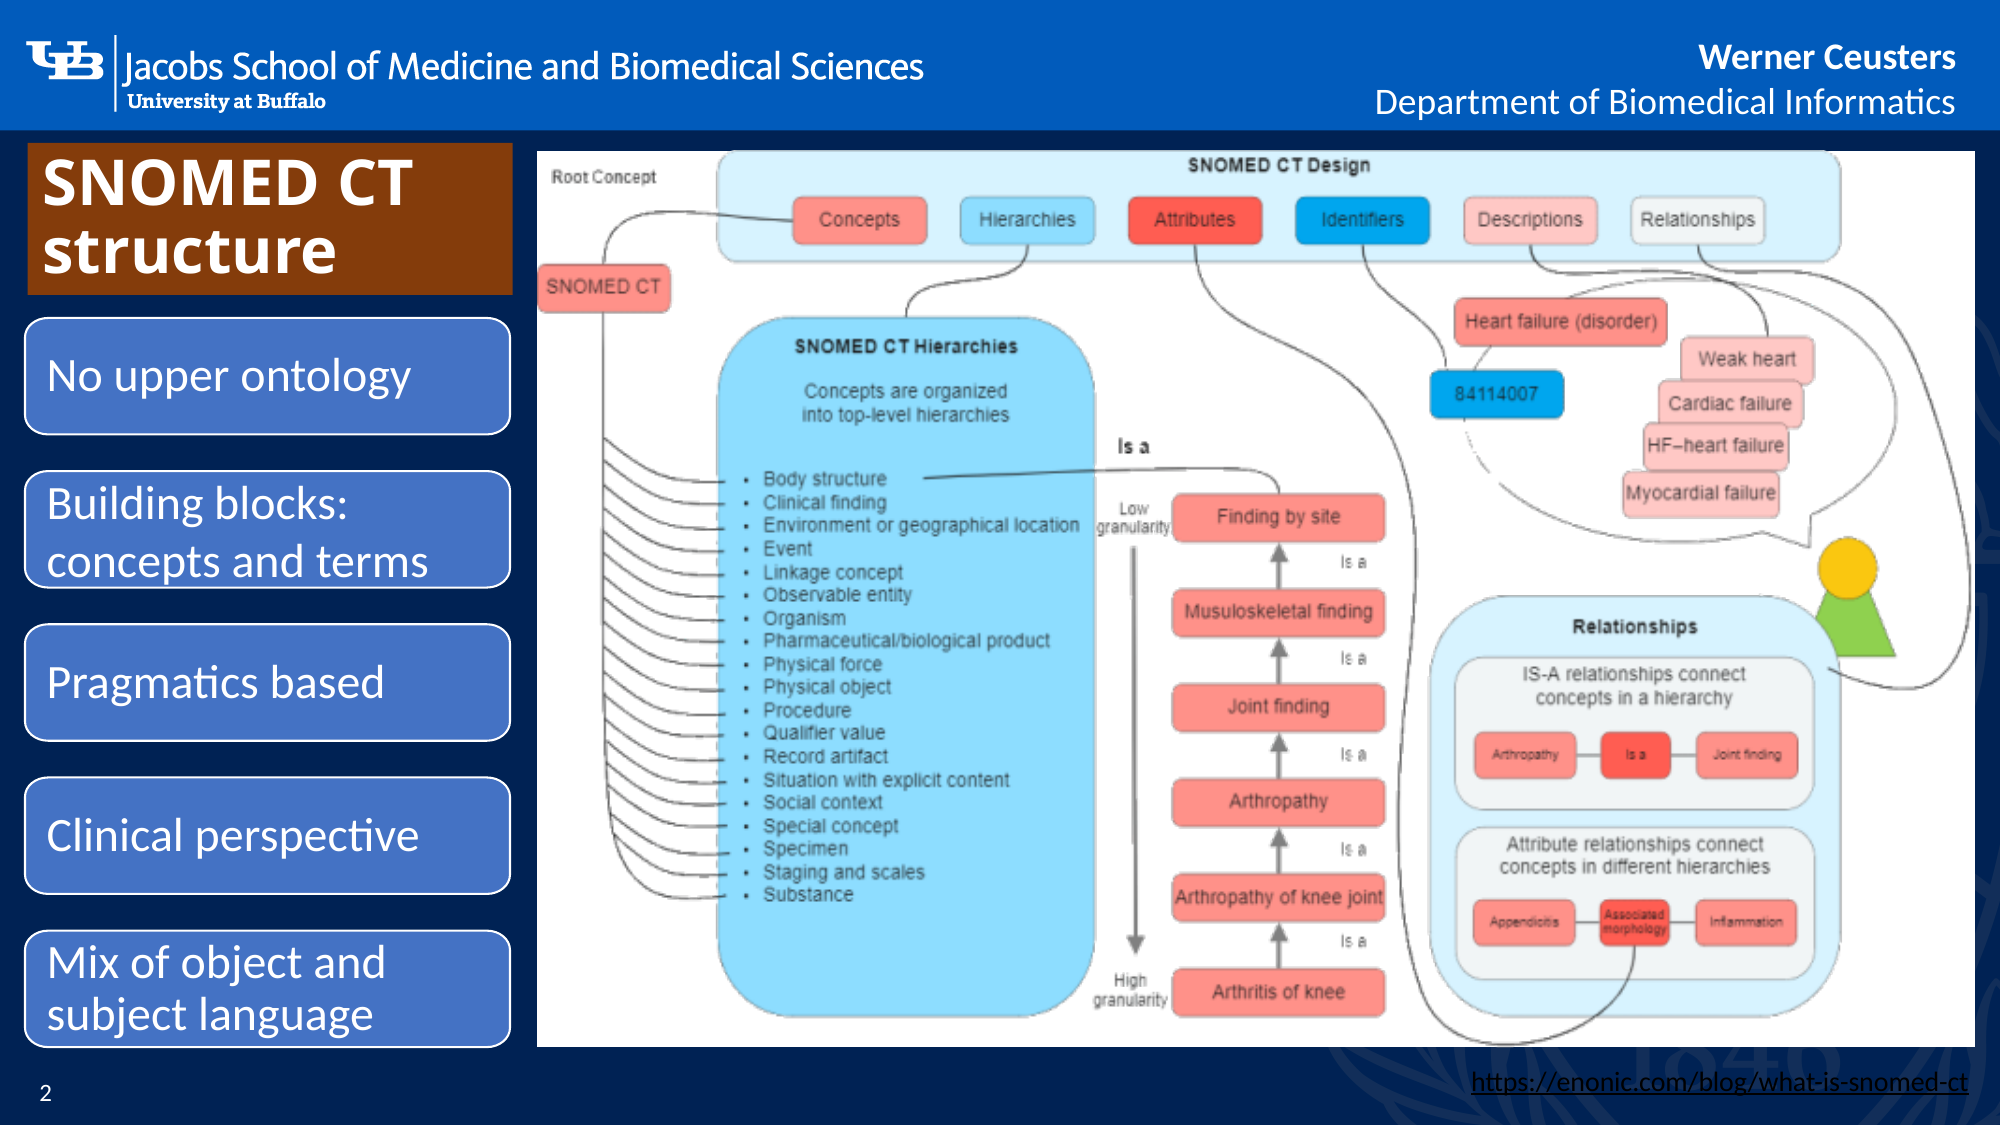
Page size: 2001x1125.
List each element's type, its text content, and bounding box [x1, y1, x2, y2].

text_box Clinical perspective [23, 776, 512, 895]
text_box 2 [14, 1066, 67, 1116]
text_box https://enonic.com/blog/what-is-snomed-ct [1456, 1056, 1997, 1105]
text_box Mix of object and subject language [23, 929, 512, 1049]
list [537, 150, 1975, 1048]
title SNOMED CT structure [27, 142, 513, 295]
picture [0, 0, 2000, 149]
text_box Building blocks: concepts and terms [23, 470, 512, 589]
text_box Pragmatics based [23, 623, 512, 742]
text_box No upper ontology [23, 316, 512, 436]
